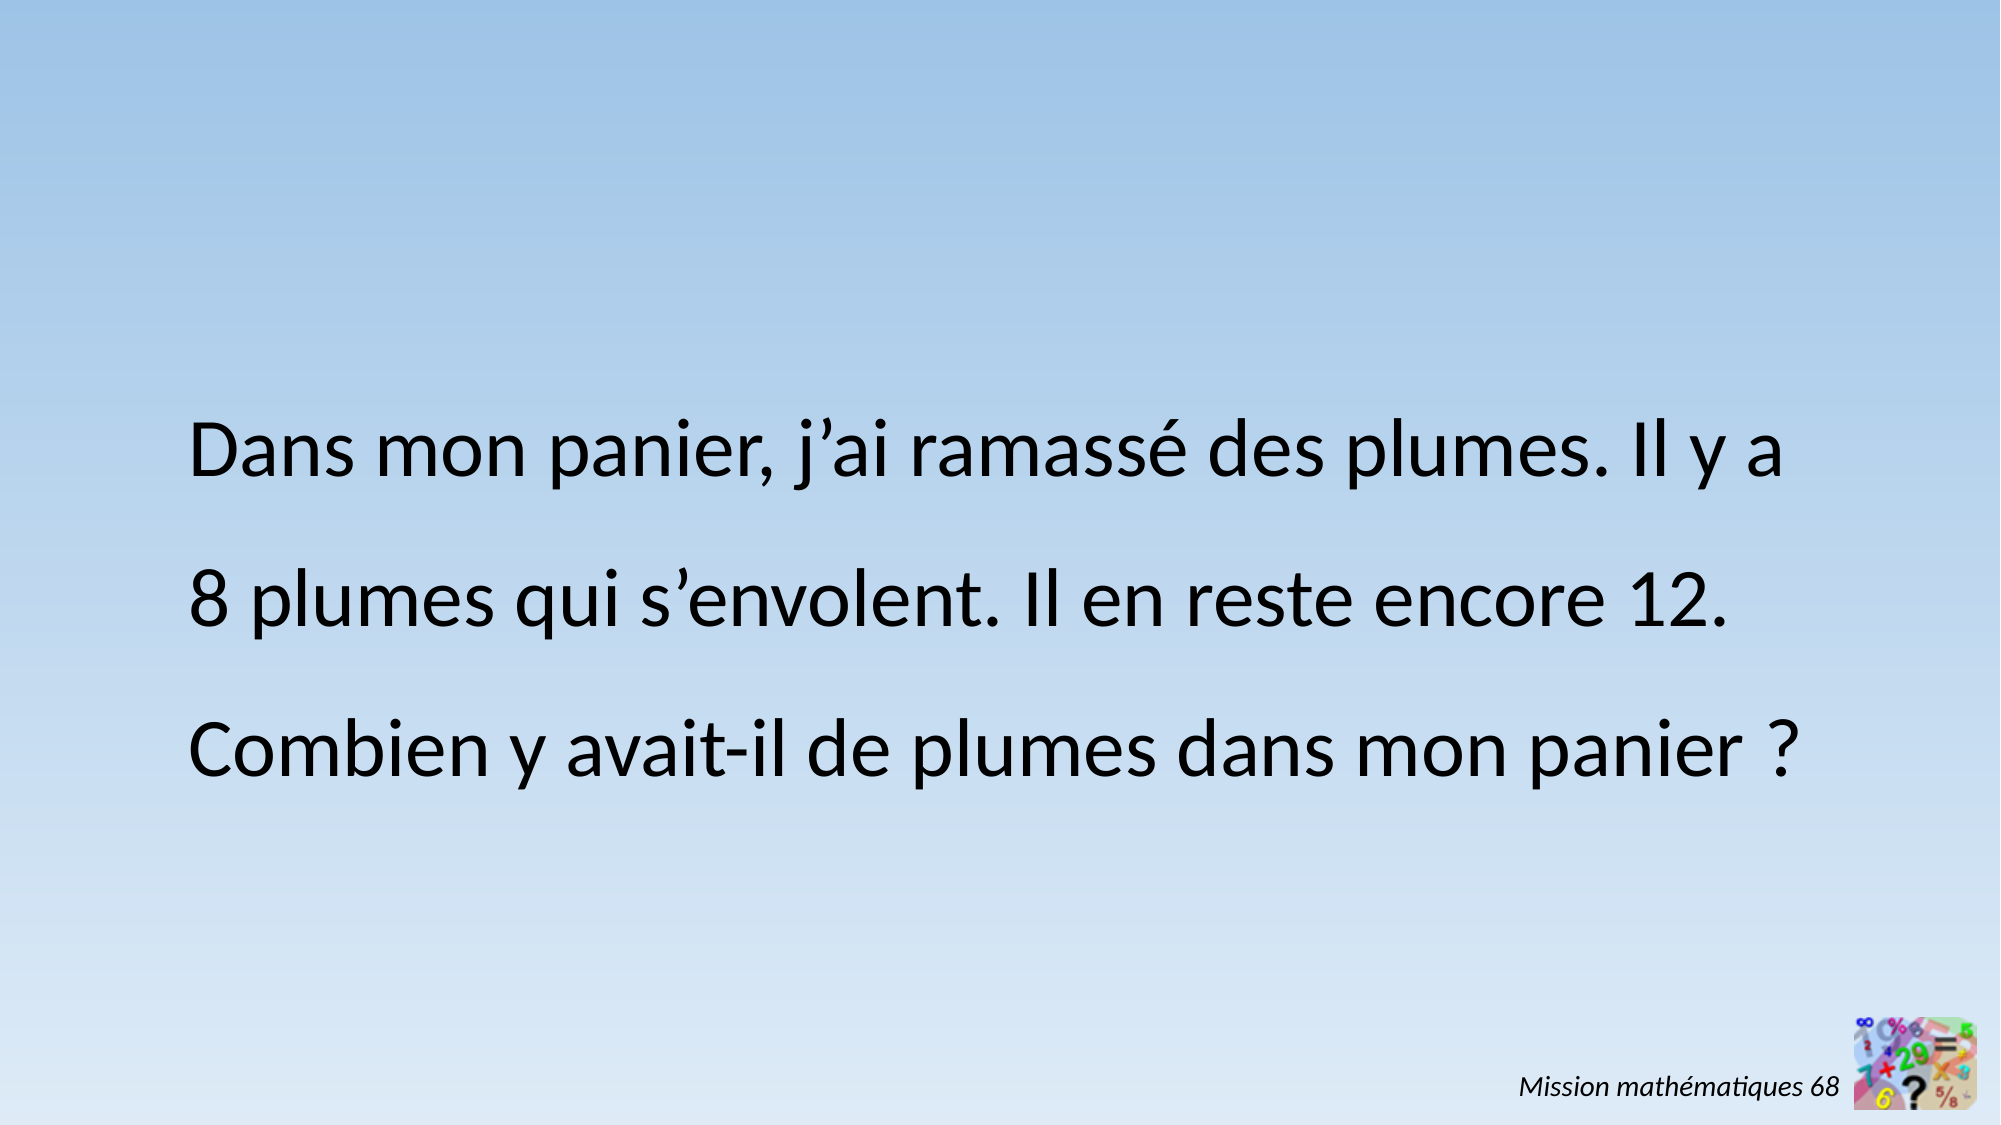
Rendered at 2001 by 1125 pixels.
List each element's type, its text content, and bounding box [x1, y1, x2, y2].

text_box Dans mon panier, j’ai ramassé des plumes. Il y a 8 plumes qui s’envolent. Il en reste encore 12. Combien y avait-il de plumes dans mon panier ? [173, 335, 1827, 801]
text_box Mission mathématiques 68 [1501, 1059, 1854, 1110]
picture [1854, 1017, 1977, 1110]
